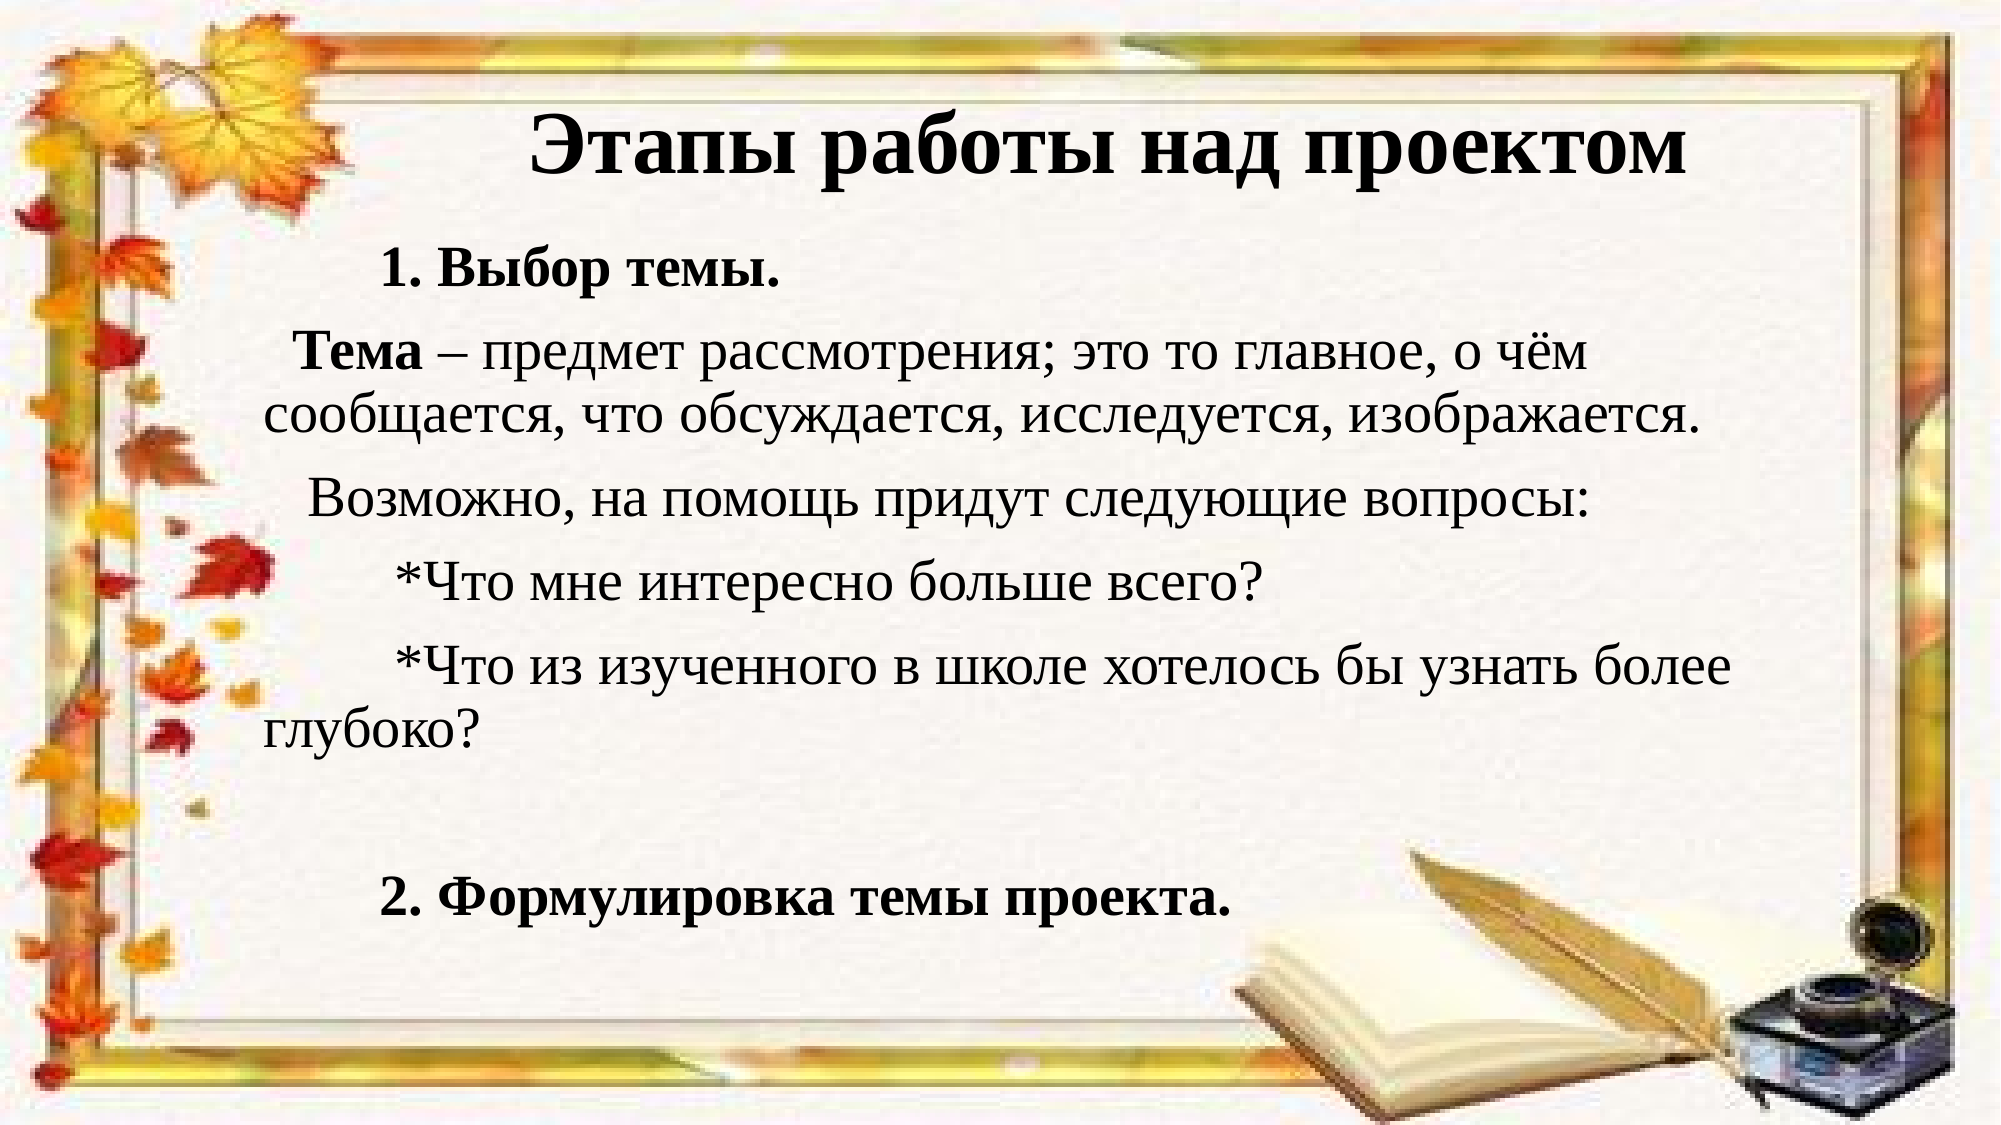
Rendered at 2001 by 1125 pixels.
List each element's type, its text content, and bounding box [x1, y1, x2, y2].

title Этапы работы над проектом [354, 88, 1863, 202]
list 1. Выбор темы. Тема – предмет рассмотрения; это то главное, о чём сообщается, что обсуждается, исследуется, изображается. Возможно, на помощь придут следующие вопросы: *Что мне интересно больше всего? *Что из изученного в школе хотелось бы узнать более глубоко? 2. Формулировка темы проекта. [248, 228, 1863, 1014]
picture [0, 0, 2001, 1125]
